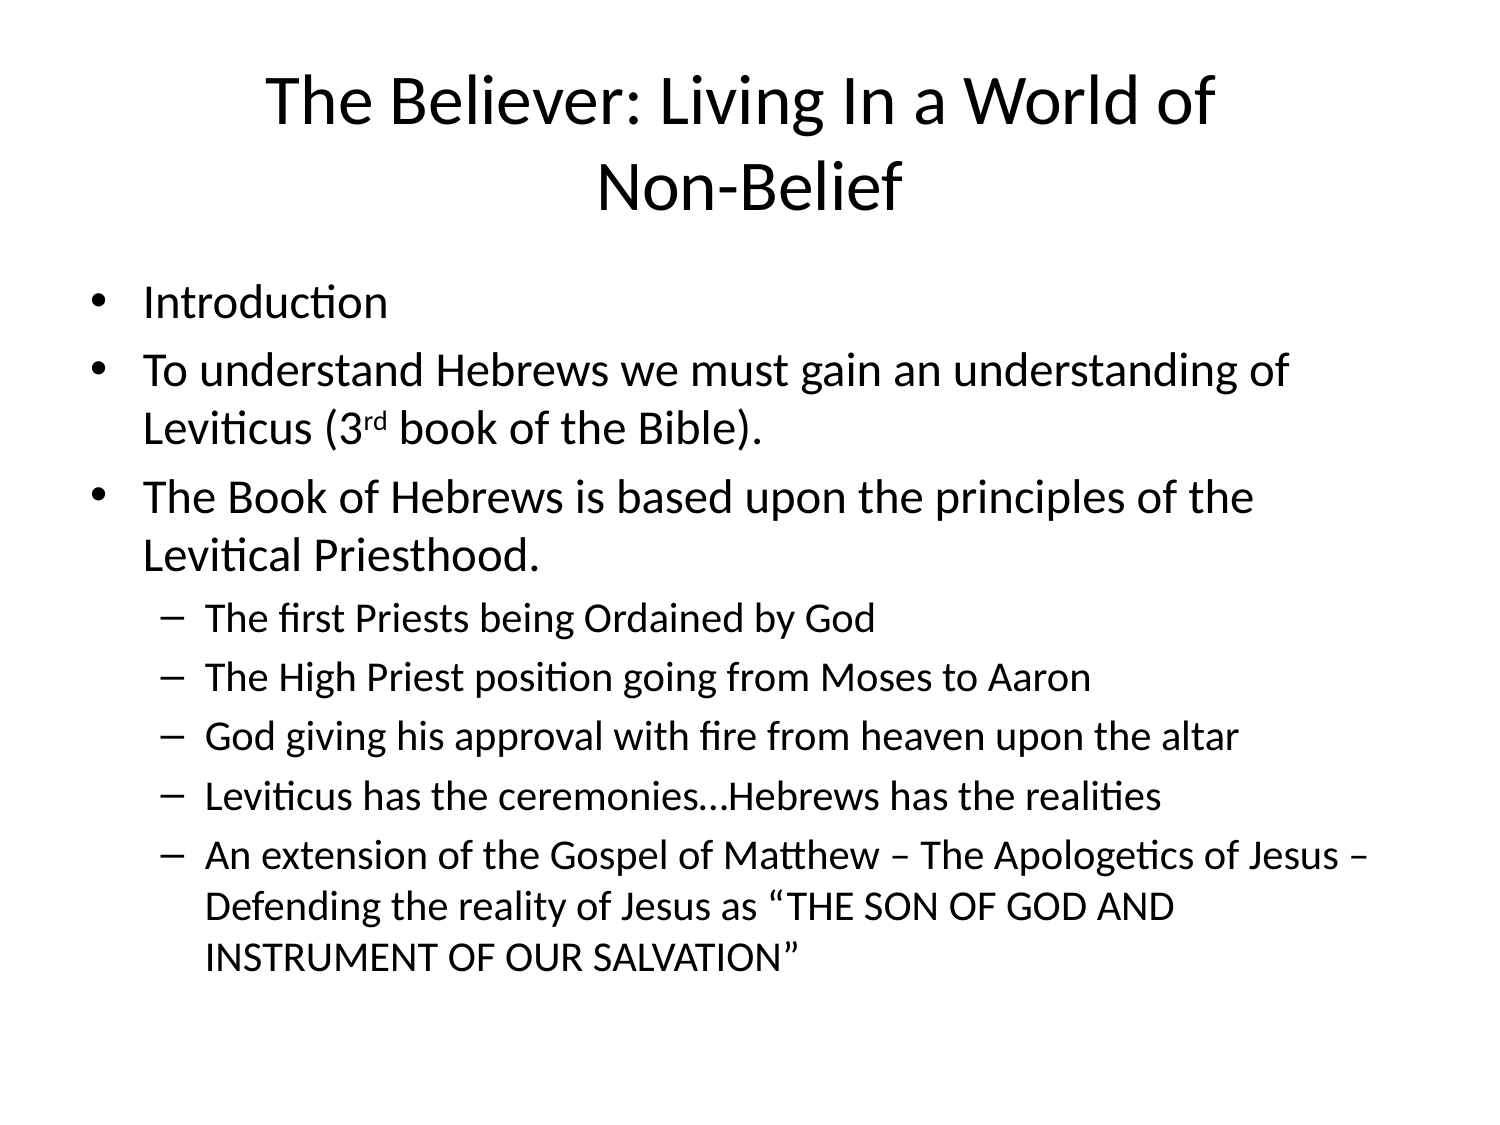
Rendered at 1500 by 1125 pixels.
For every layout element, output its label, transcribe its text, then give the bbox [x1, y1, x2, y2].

title The Believer: Living In a World of Non-Belief [75, 45, 1425, 233]
list Introduction To understand Hebrews we must gain an understanding of Leviticus (3rd book of the Bible). The Book of Hebrews is based upon the principles of the Levitical Priesthood. The first Priests being Ordained by God The High Priest position going from Moses to Aaron God giving his approval with fire from heaven upon the altar Leviticus has the ceremonies…Hebrews has the realities An extension of the Gospel of Matthew – The Apologetics of Jesus – Defending the reality of Jesus as “THE SON OF GOD AND INSTRUMENT OF OUR SALVATION” [75, 262, 1425, 1005]
